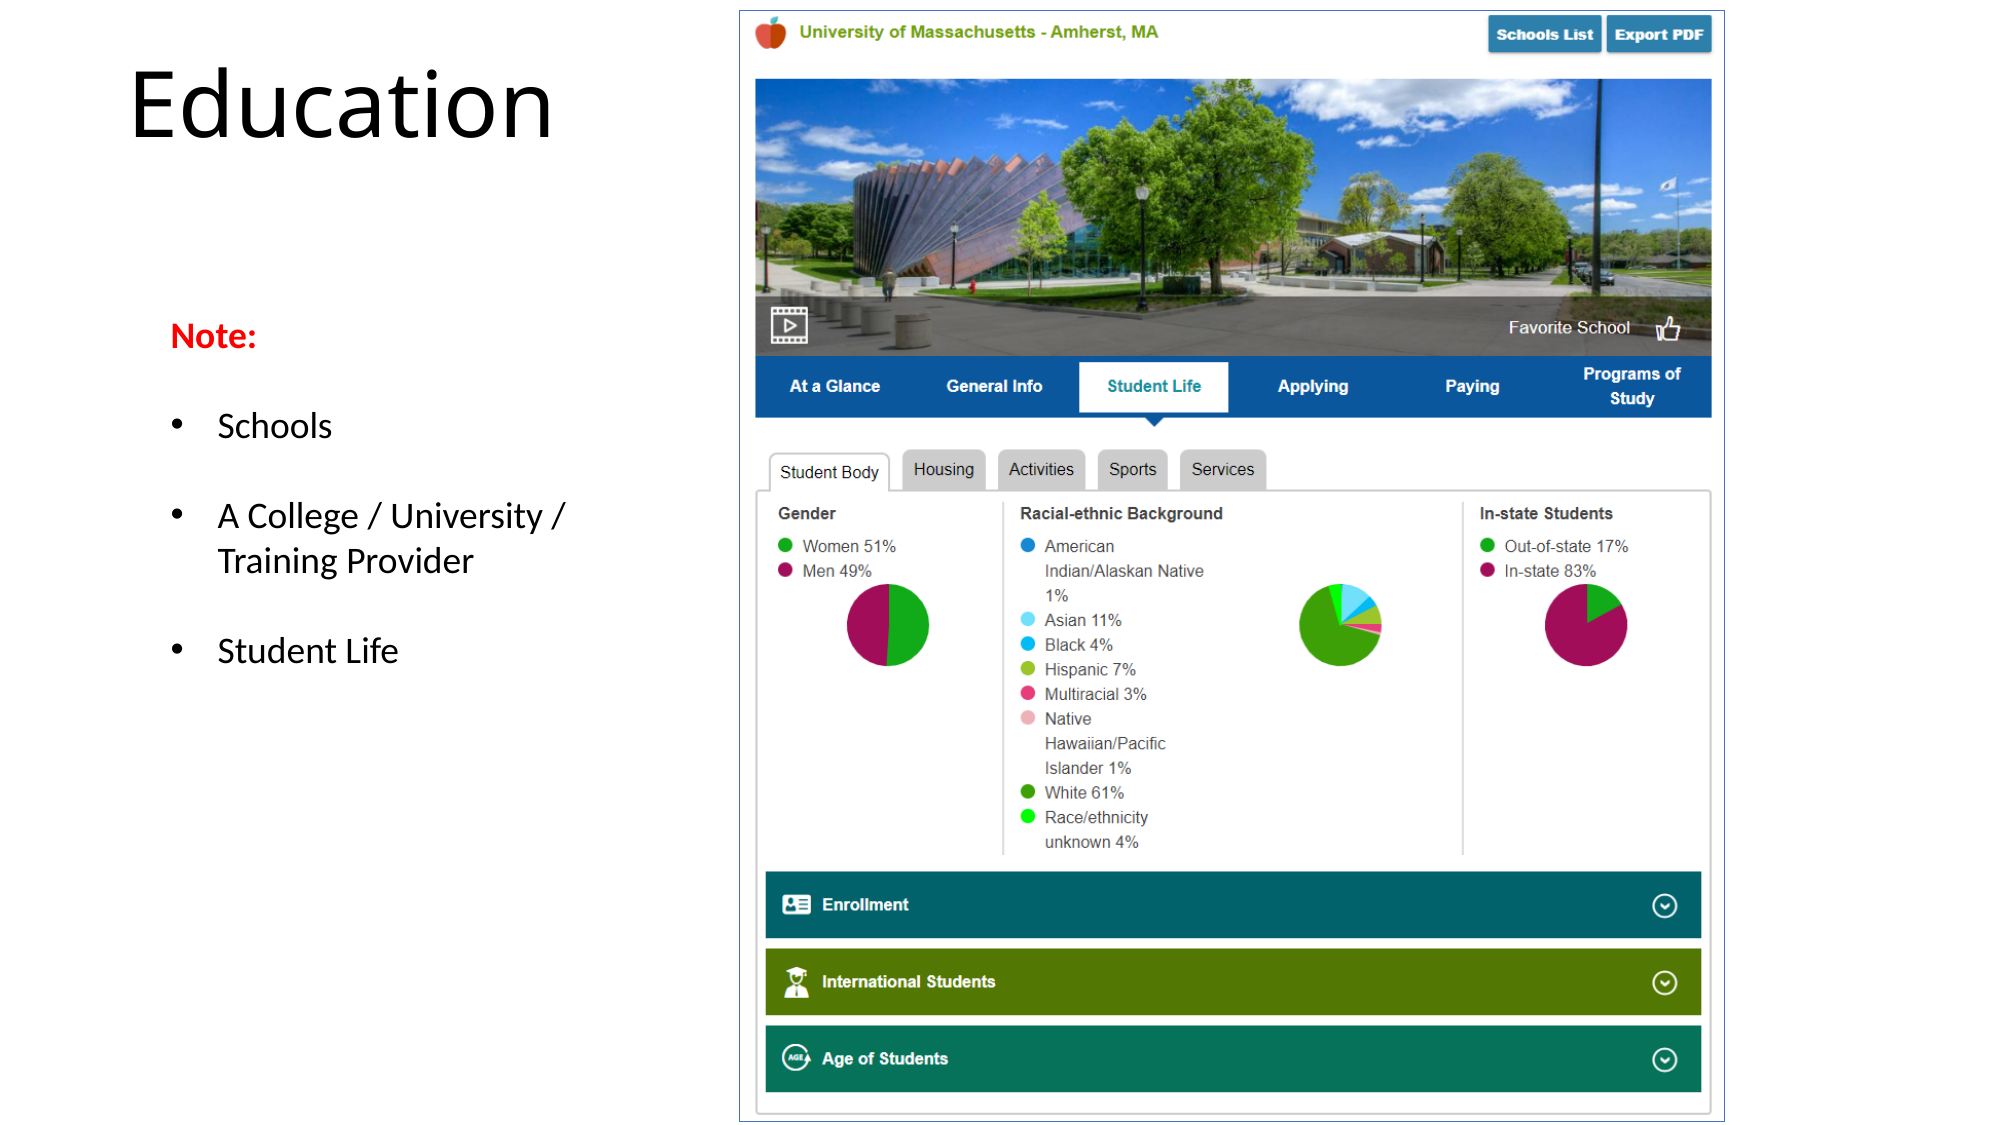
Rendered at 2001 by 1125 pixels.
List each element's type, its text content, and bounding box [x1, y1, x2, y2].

title Education [54, 35, 630, 180]
picture [739, 10, 1725, 1122]
text_box Note: Schools A College / University / Training Provider Student Life [155, 303, 659, 904]
